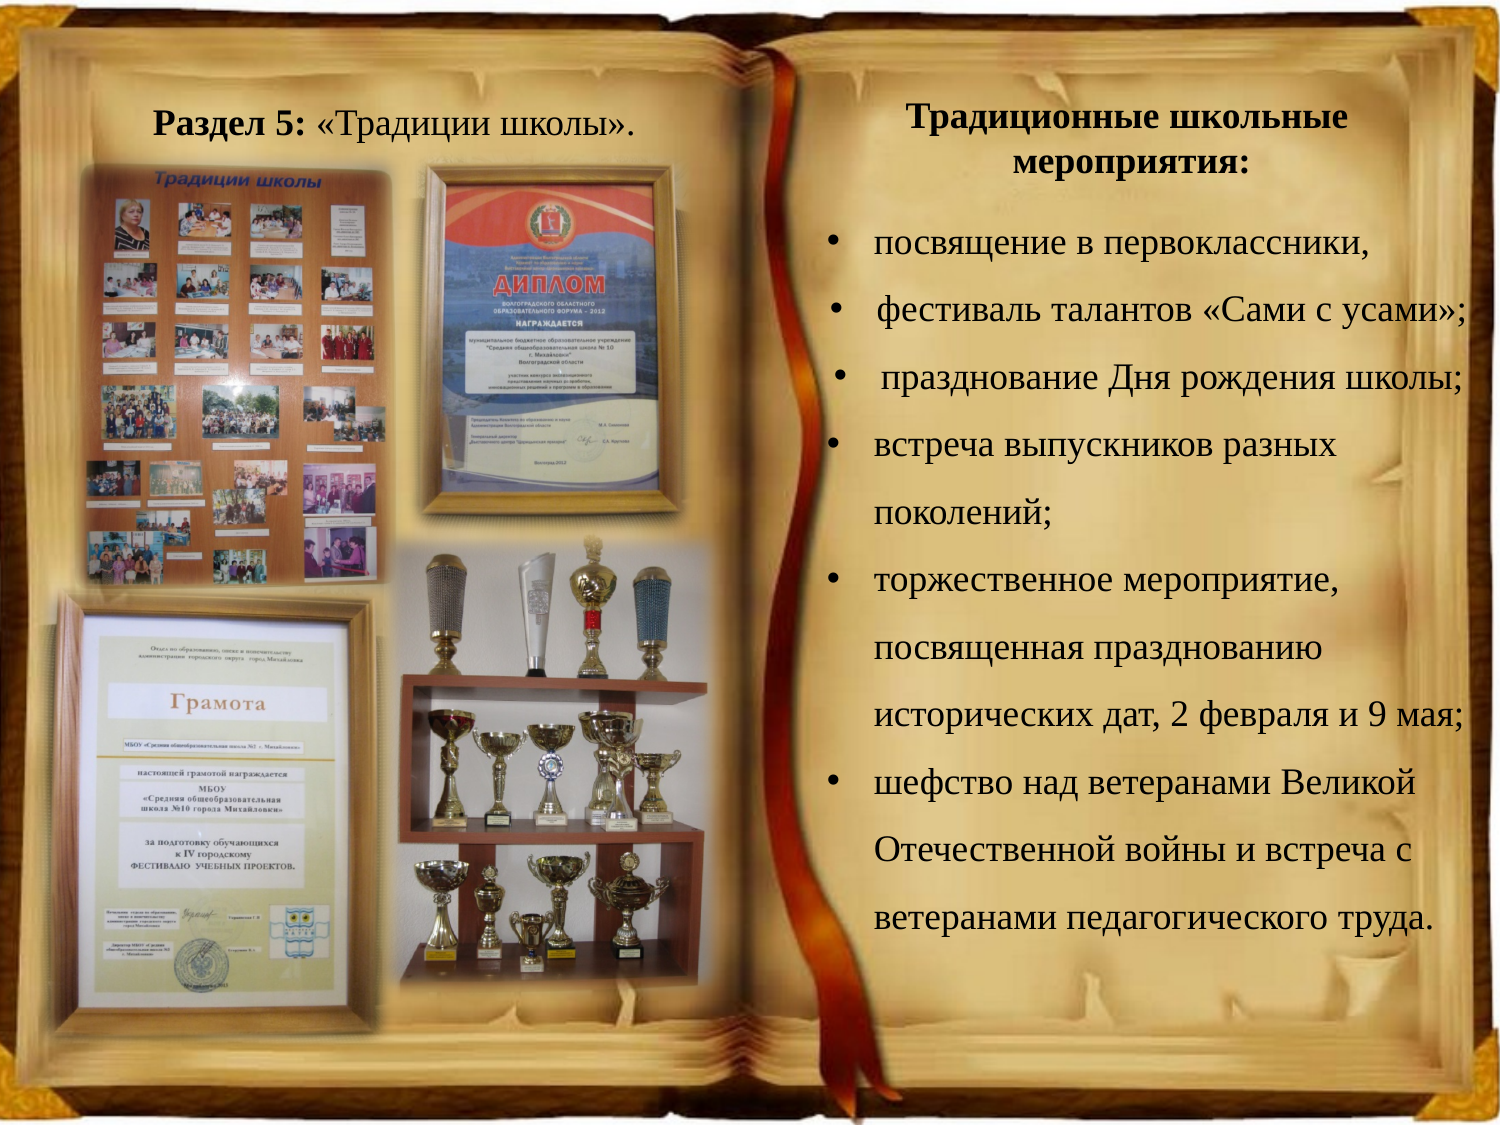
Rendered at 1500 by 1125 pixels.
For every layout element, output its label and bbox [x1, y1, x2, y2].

picture [32, 148, 730, 1050]
list [0, 0, 1500, 1125]
